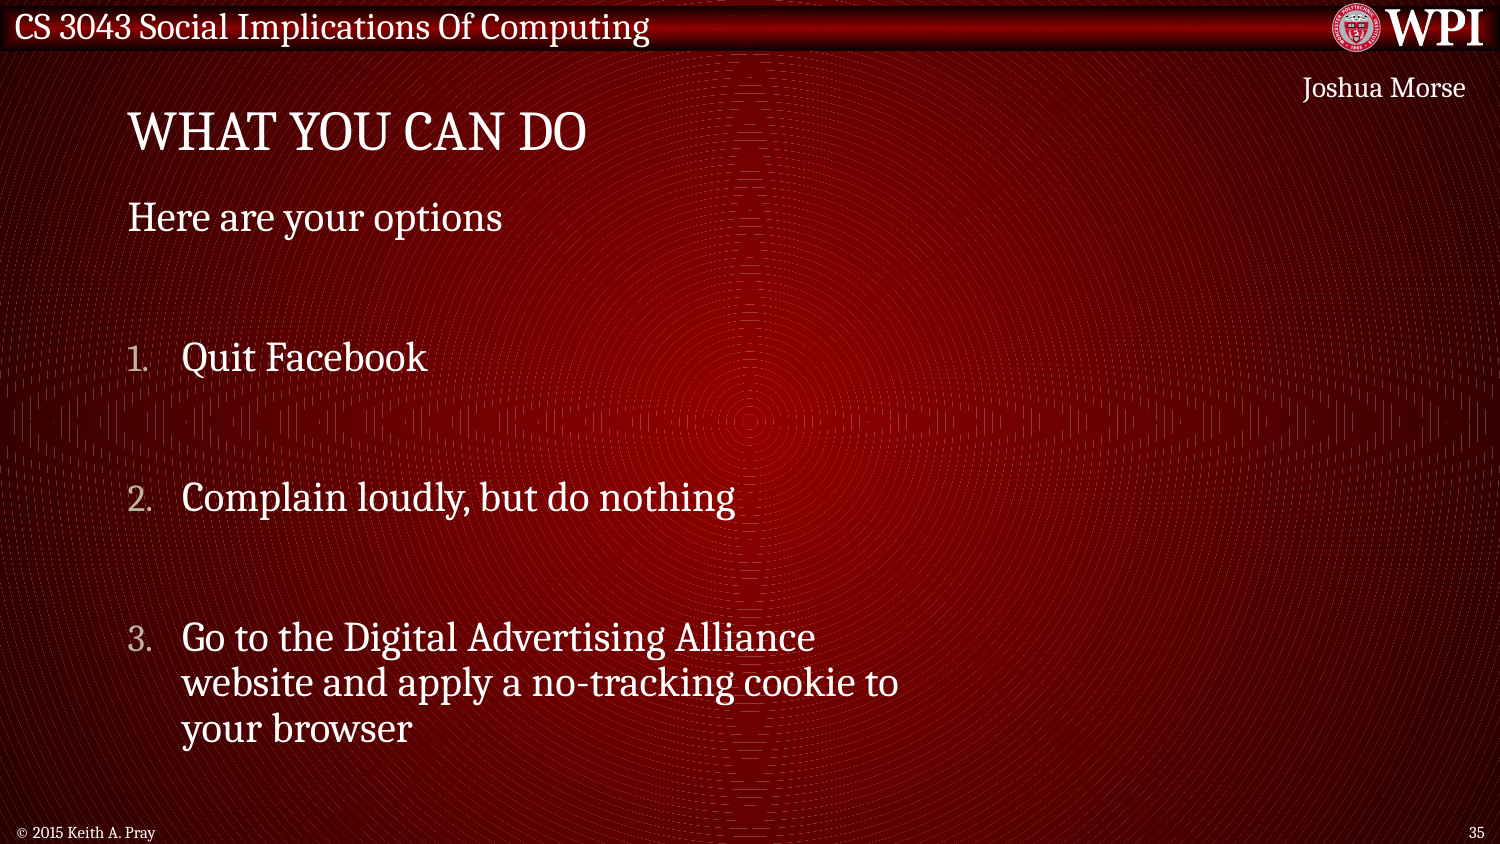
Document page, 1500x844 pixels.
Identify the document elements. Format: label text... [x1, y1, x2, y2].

footer © 2015 Keith A. Pray [0, 819, 913, 844]
text_box Joshua Morse [1123, 61, 1481, 111]
title What you can do [112, 59, 1388, 210]
slide_number 35 [1397, 819, 1500, 844]
list Here are your options Quit Facebook Complain loudly, but do nothing Go to the Digital Advertising Alliance website and apply a no-tracking cookie to your browser [112, 187, 957, 760]
picture [1332, 3, 1483, 52]
